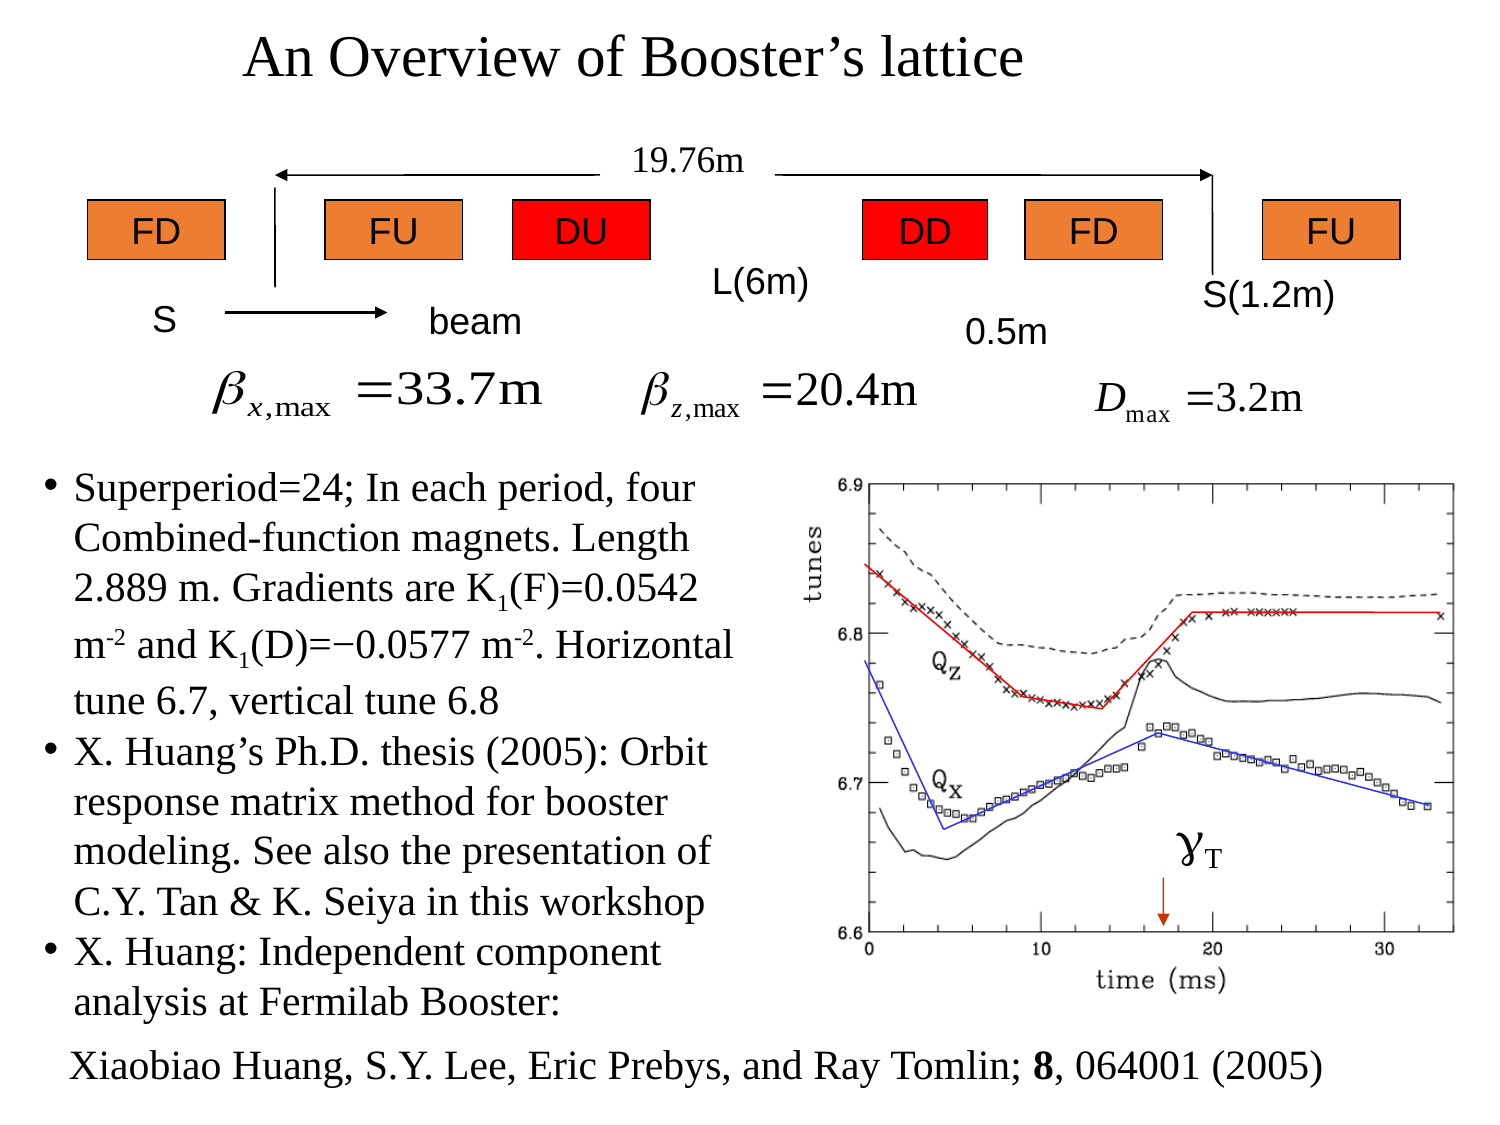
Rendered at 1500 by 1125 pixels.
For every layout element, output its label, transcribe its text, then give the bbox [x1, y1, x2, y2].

title An Overview of Booster’s lattice [227, 21, 1328, 97]
text_box 0.5m [950, 323, 1064, 360]
text_box FD [87, 199, 225, 260]
text_box [274, 168, 601, 182]
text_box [137, 287, 538, 350]
text_box DU [512, 199, 650, 260]
text_box Superperiod=24; In each period, four Combined-function magnets. Length 2.889 m. Gradients are K1(F)=0.0542 m-2 and K1(D)=−0.0577 m-2. Horizontal tune 6.7, vertical tune 6.8 X. Huang’s Ph.D. thesis (2005): Orbit response matrix method for booster modeling. See also the presentation of C.Y. Tan & K. Seiya in this workshop X. Huang: Independent component analysis at Fermilab Booster: [28, 452, 758, 1031]
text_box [1087, 368, 1313, 433]
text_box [696, 174, 1400, 323]
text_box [796, 467, 1469, 999]
text_box [1200, 168, 1211, 174]
text_box 19.76m [616, 127, 760, 187]
text_box Xiaobiao Huang, S.Y. Lee, Eric Prebys, and Ray Tomlin; 8, 064001 (2005) [53, 1030, 1488, 1095]
text_box FU [324, 199, 463, 260]
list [201, 356, 552, 433]
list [632, 357, 925, 434]
